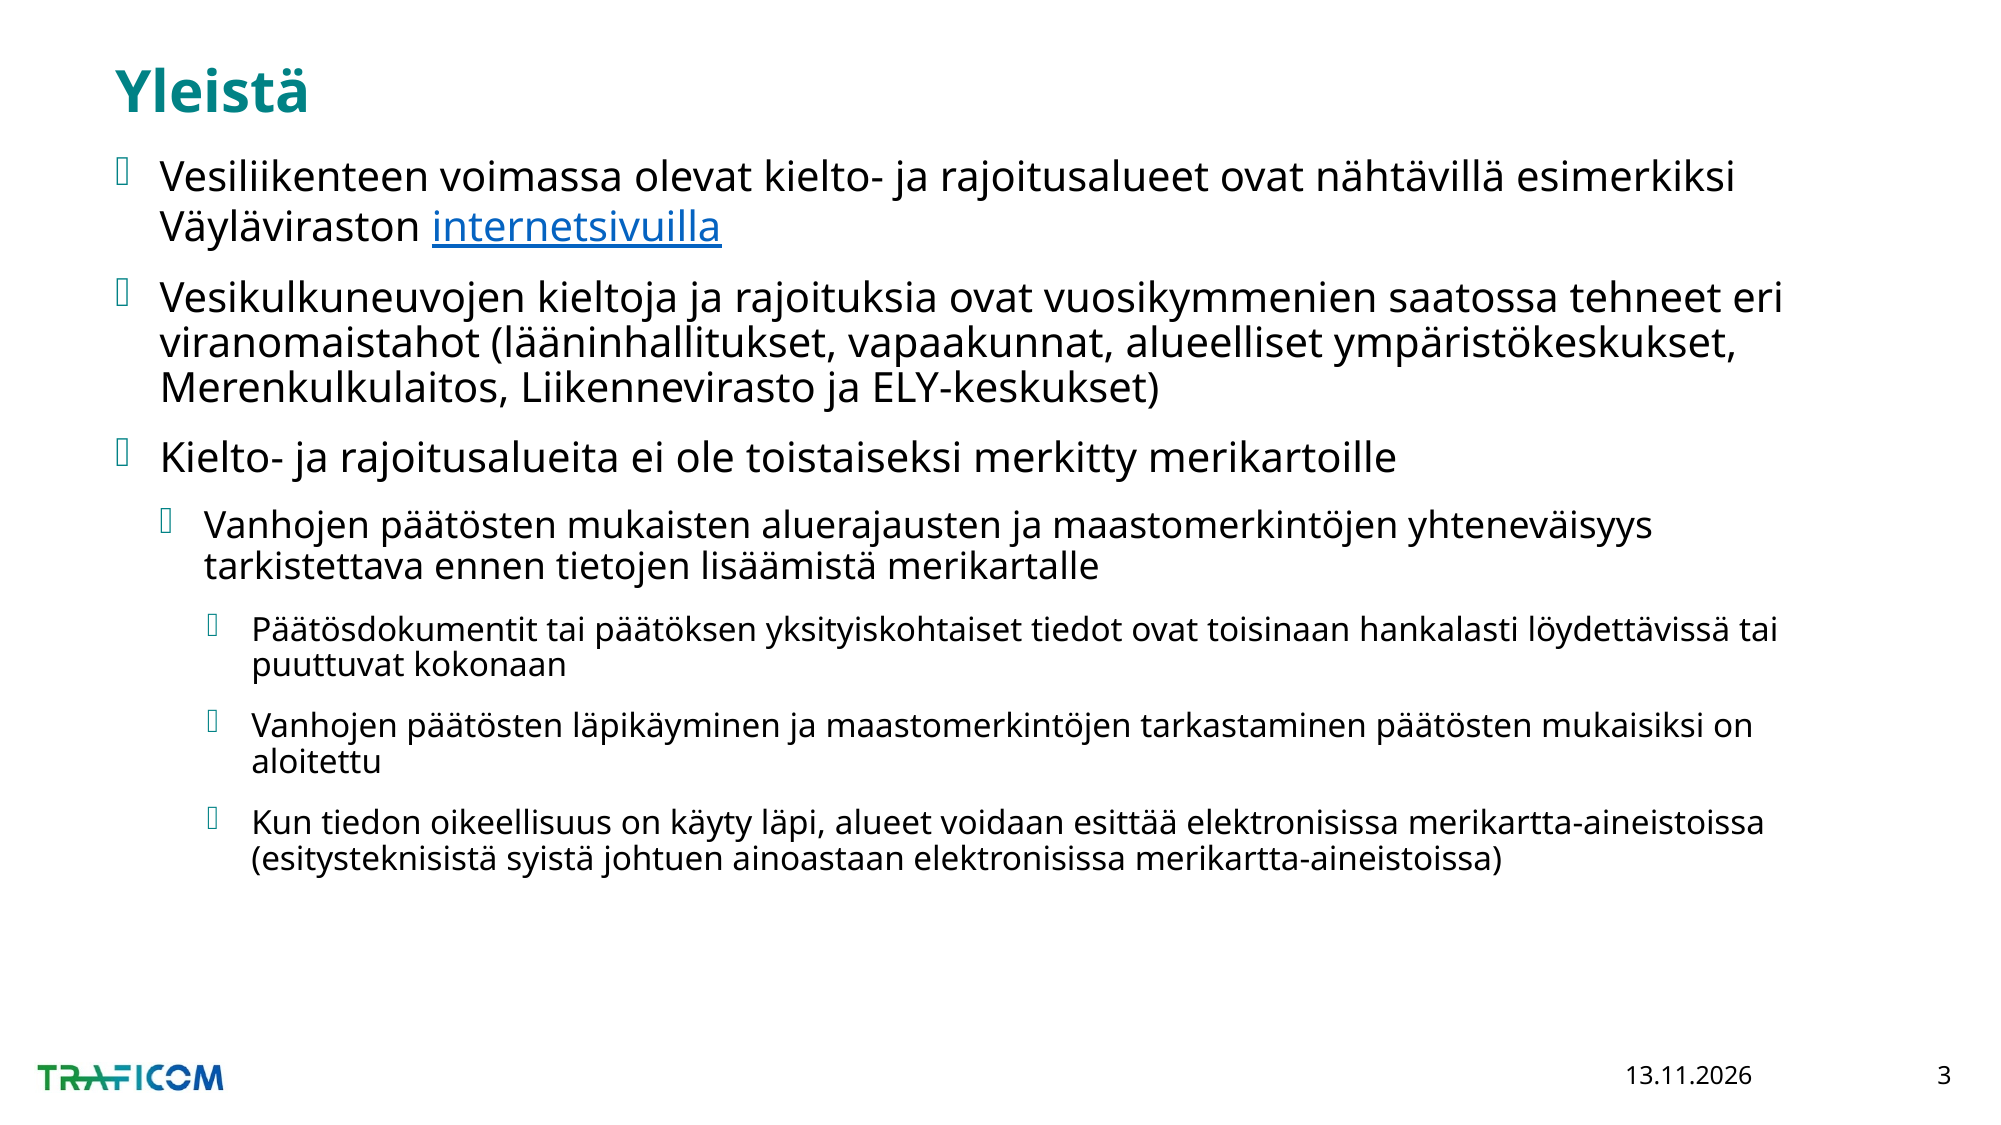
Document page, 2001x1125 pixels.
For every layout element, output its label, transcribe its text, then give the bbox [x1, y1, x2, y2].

list Vesiliikenteen voimassa olevat kielto- ja rajoitusalueet ovat nähtävillä esimerkiksi Väyläviraston internetsivuilla Vesikulkuneuvojen kieltoja ja rajoituksia ovat vuosikymmenien saatossa tehneet eri viranomaistahot (lääninhallitukset, vapaakunnat, alueelliset ympäristökeskukset, Merenkulkulaitos, Liikennevirasto ja ELY-keskukset) Kielto- ja rajoitusalueita ei ole toistaiseksi merkitty merikartoille Vanhojen päätösten mukaisten aluerajausten ja maastomerkintöjen yhteneväisyys tarkistettava ennen tietojen lisäämistä merikartalle Päätösdokumentit tai päätöksen yksityiskohtaiset tiedot ovat toisinaan hankalasti löydettävissä tai puuttuvat kokonaan Vanhojen päätösten läpikäyminen ja maastomerkintöjen tarkastaminen päätösten mukaisiksi on aloitettu Kun tiedon oikeellisuus on käyty läpi, alueet voidaan esittää elektronisissa merikartta-aineistoissa (esitysteknisistä syistä johtuen ainoastaan elektronisissa merikartta-aineistoissa) [100, 147, 1864, 965]
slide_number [1535, 1055, 1843, 1097]
slide_number 3 [1854, 1055, 1967, 1097]
title Yleistä [100, 54, 1864, 147]
picture [34, 1062, 228, 1093]
